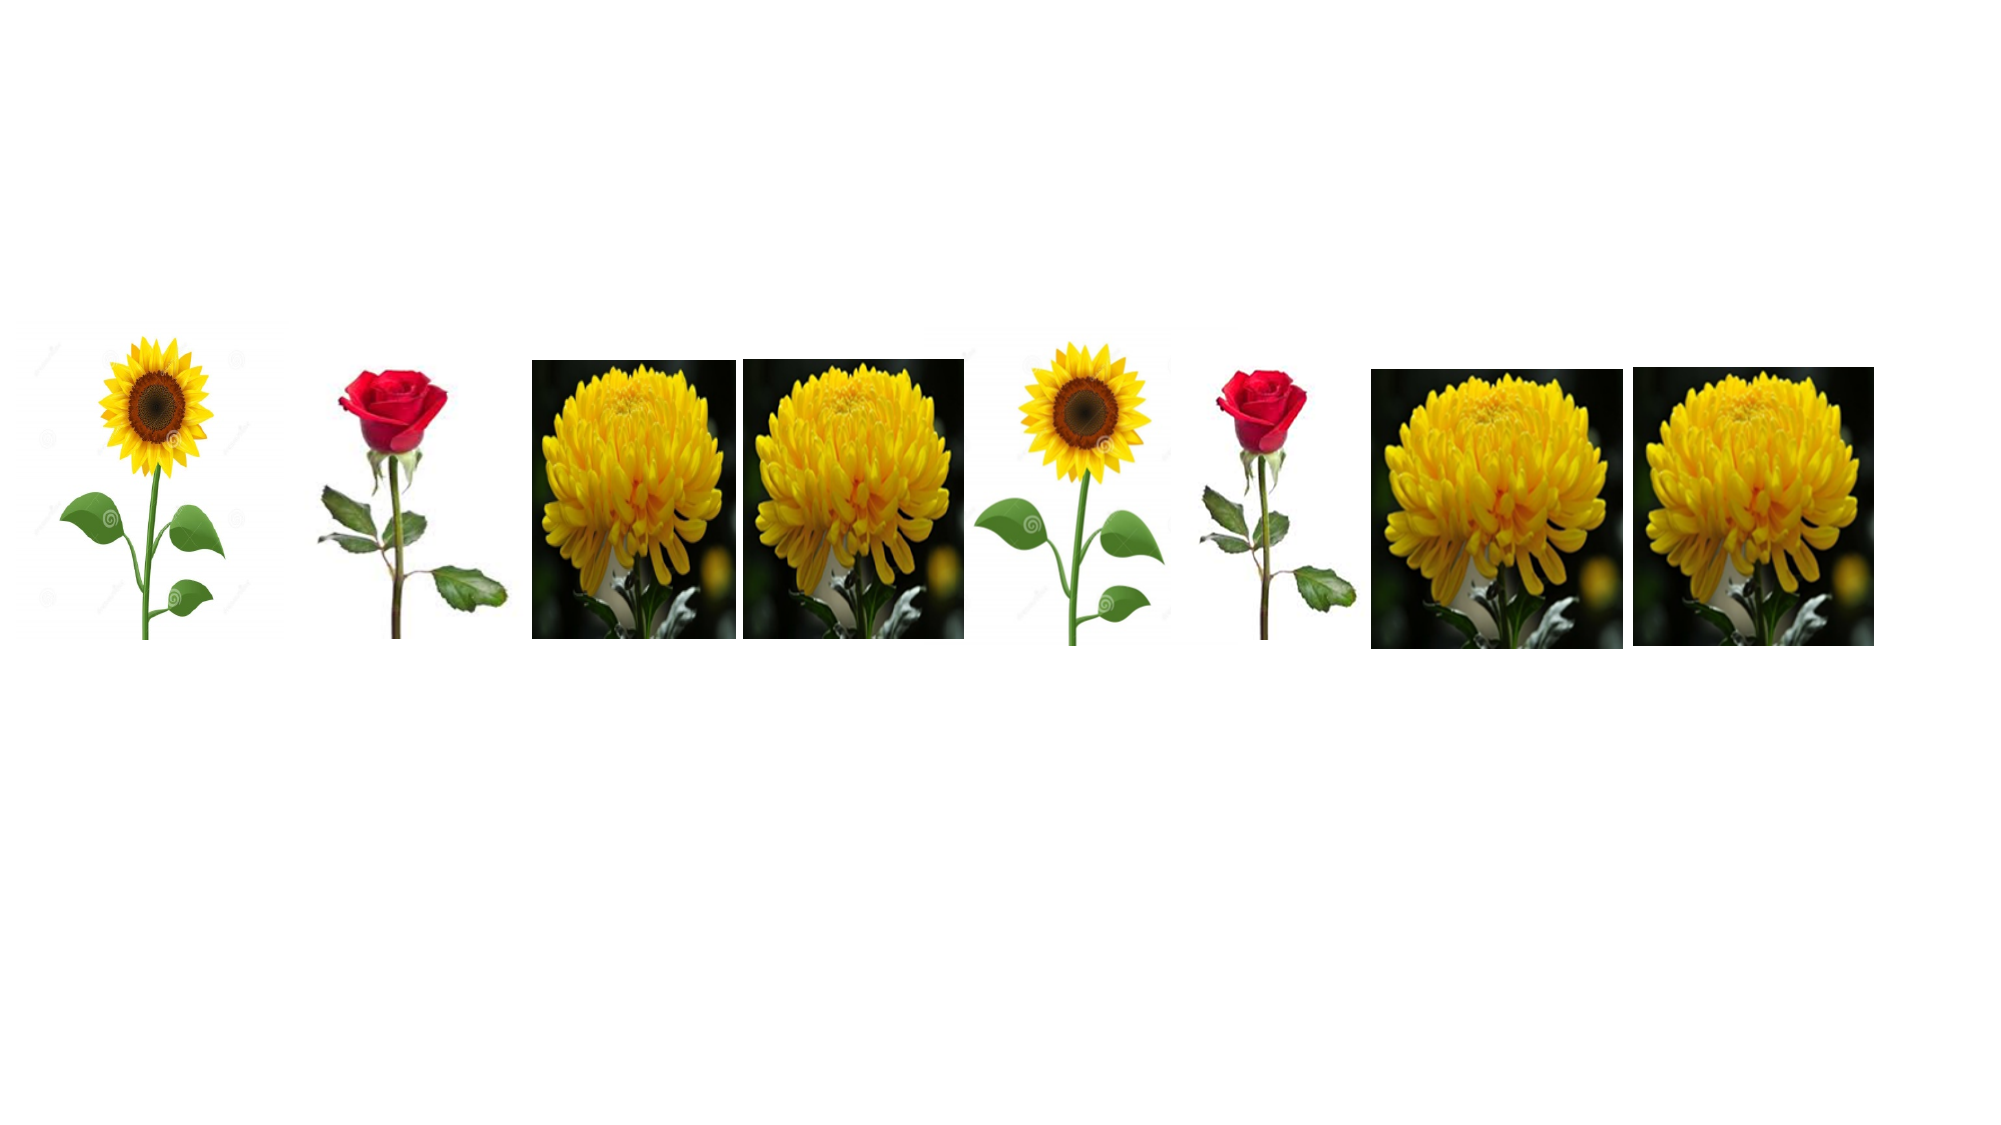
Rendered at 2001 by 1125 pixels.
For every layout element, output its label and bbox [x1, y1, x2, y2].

picture [16, 314, 736, 640]
picture [743, 320, 1623, 649]
picture [1632, 367, 1875, 646]
